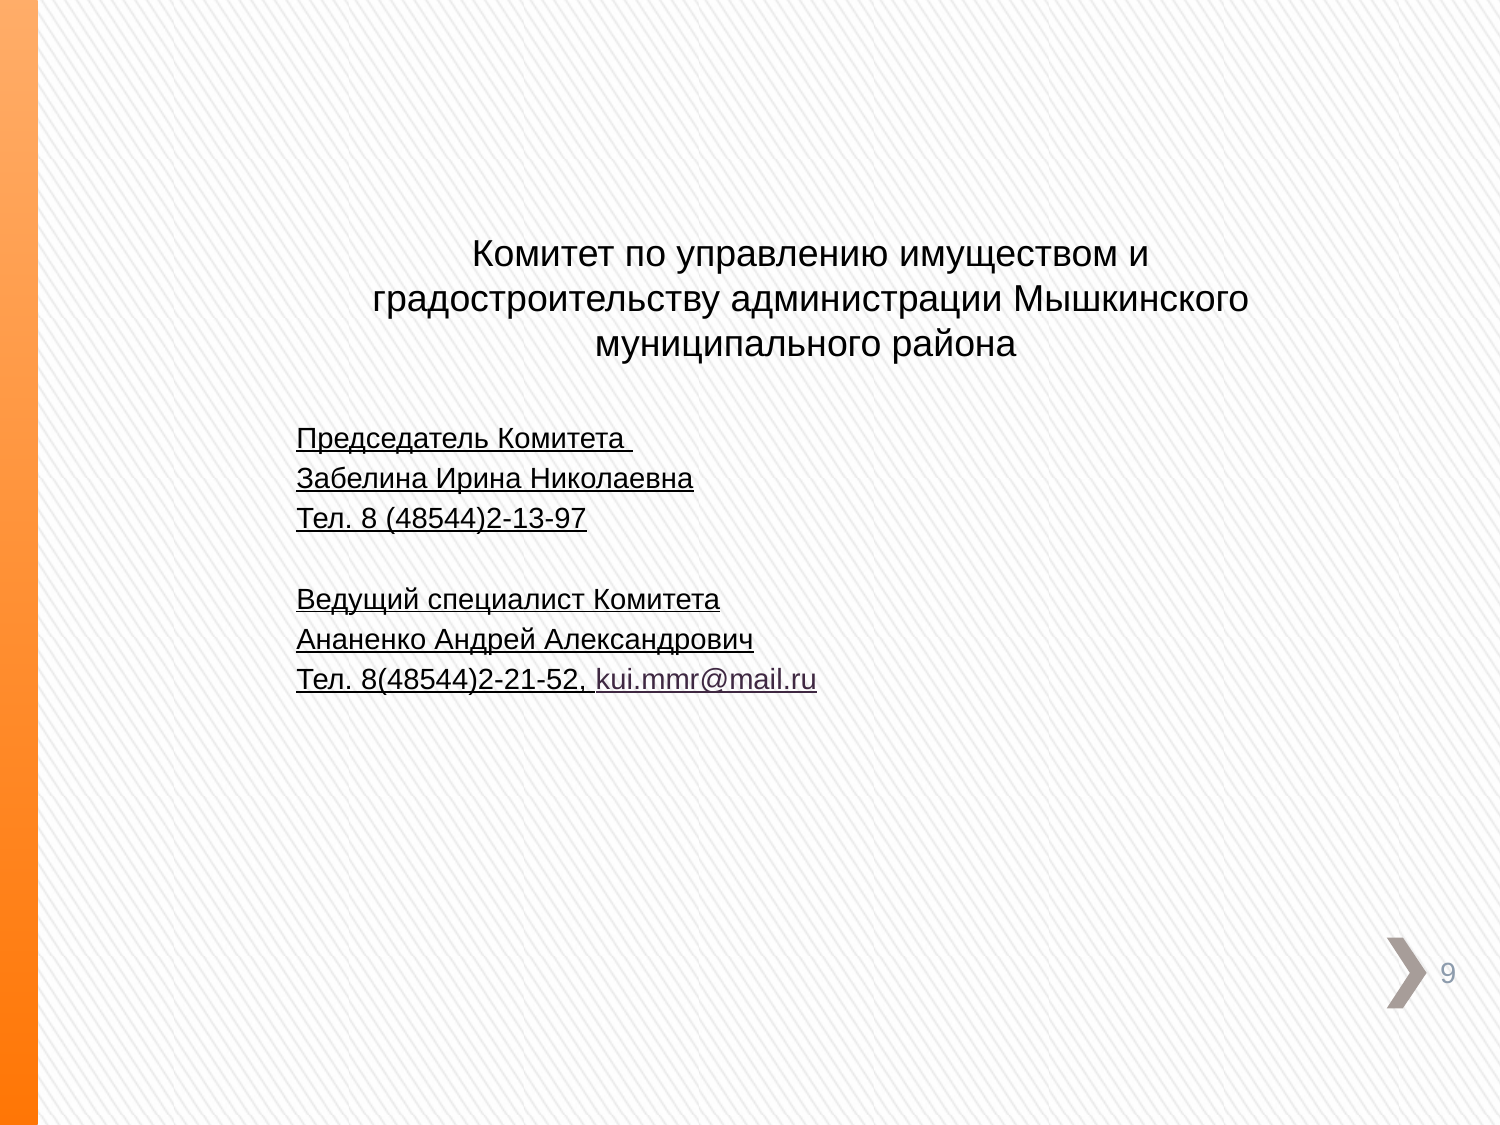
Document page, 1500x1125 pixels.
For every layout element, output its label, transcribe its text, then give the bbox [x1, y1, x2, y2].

text_box Комитет по управлению имуществом и градостроительству администрации Мышкинского муниципального района Председатель Комитета Забелина Ирина Николаевна Тел. 8 (48544)2-13-97 Ведущий специалист Комитета Ананенко Андрей Александрович Тел. 8(48544)2-21-52, kui.mmr@mail.ru [206, 5, 1341, 743]
slide_number 9 [1425, 941, 1488, 1002]
